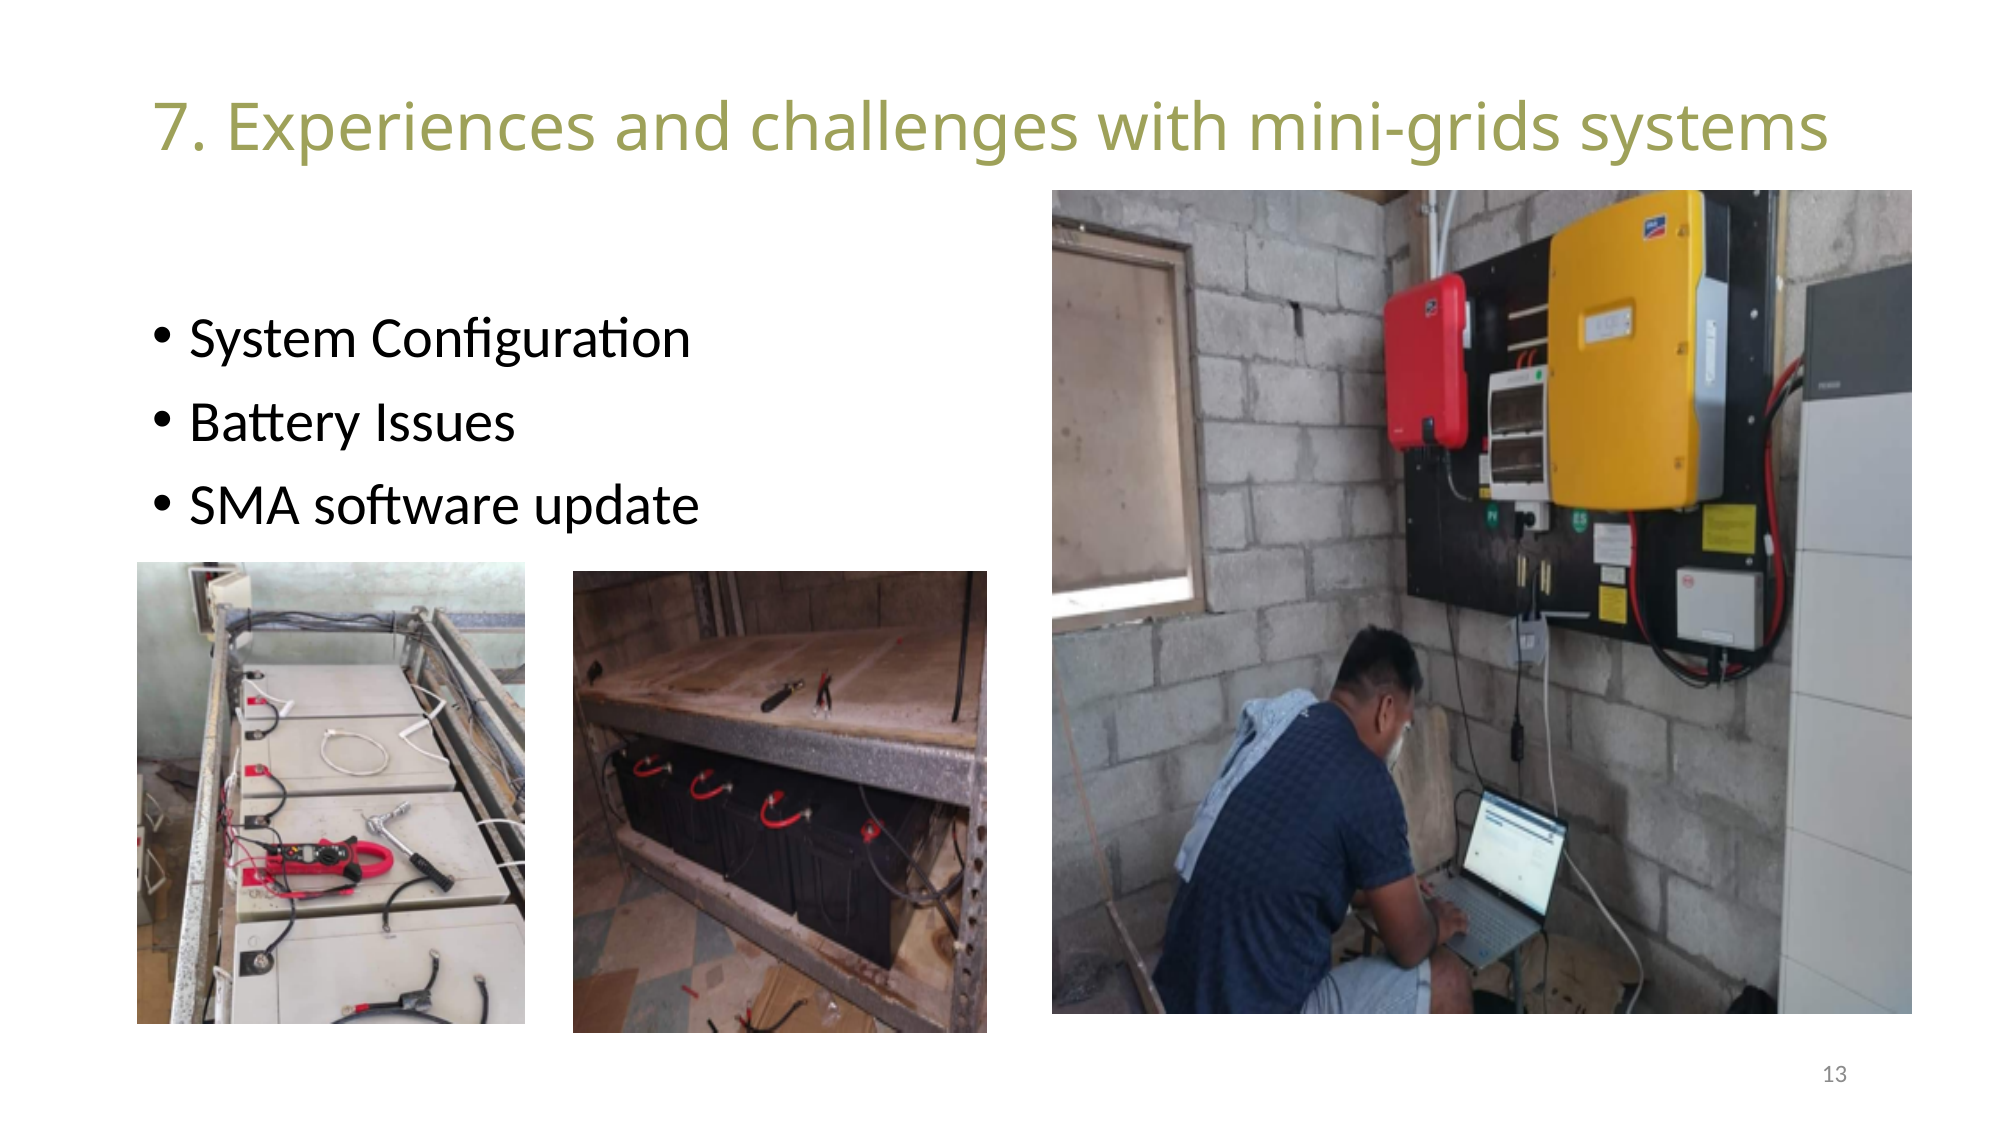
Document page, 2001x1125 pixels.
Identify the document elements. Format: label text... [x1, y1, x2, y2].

picture [1052, 190, 1912, 1014]
title 7. Experiences and challenges with mini-grids systems [137, 59, 1863, 278]
picture [573, 571, 988, 1033]
list System Configuration Battery Issues SMA software update [137, 299, 1052, 1014]
picture [137, 562, 525, 1024]
slide_number 13 [1412, 1042, 1863, 1103]
